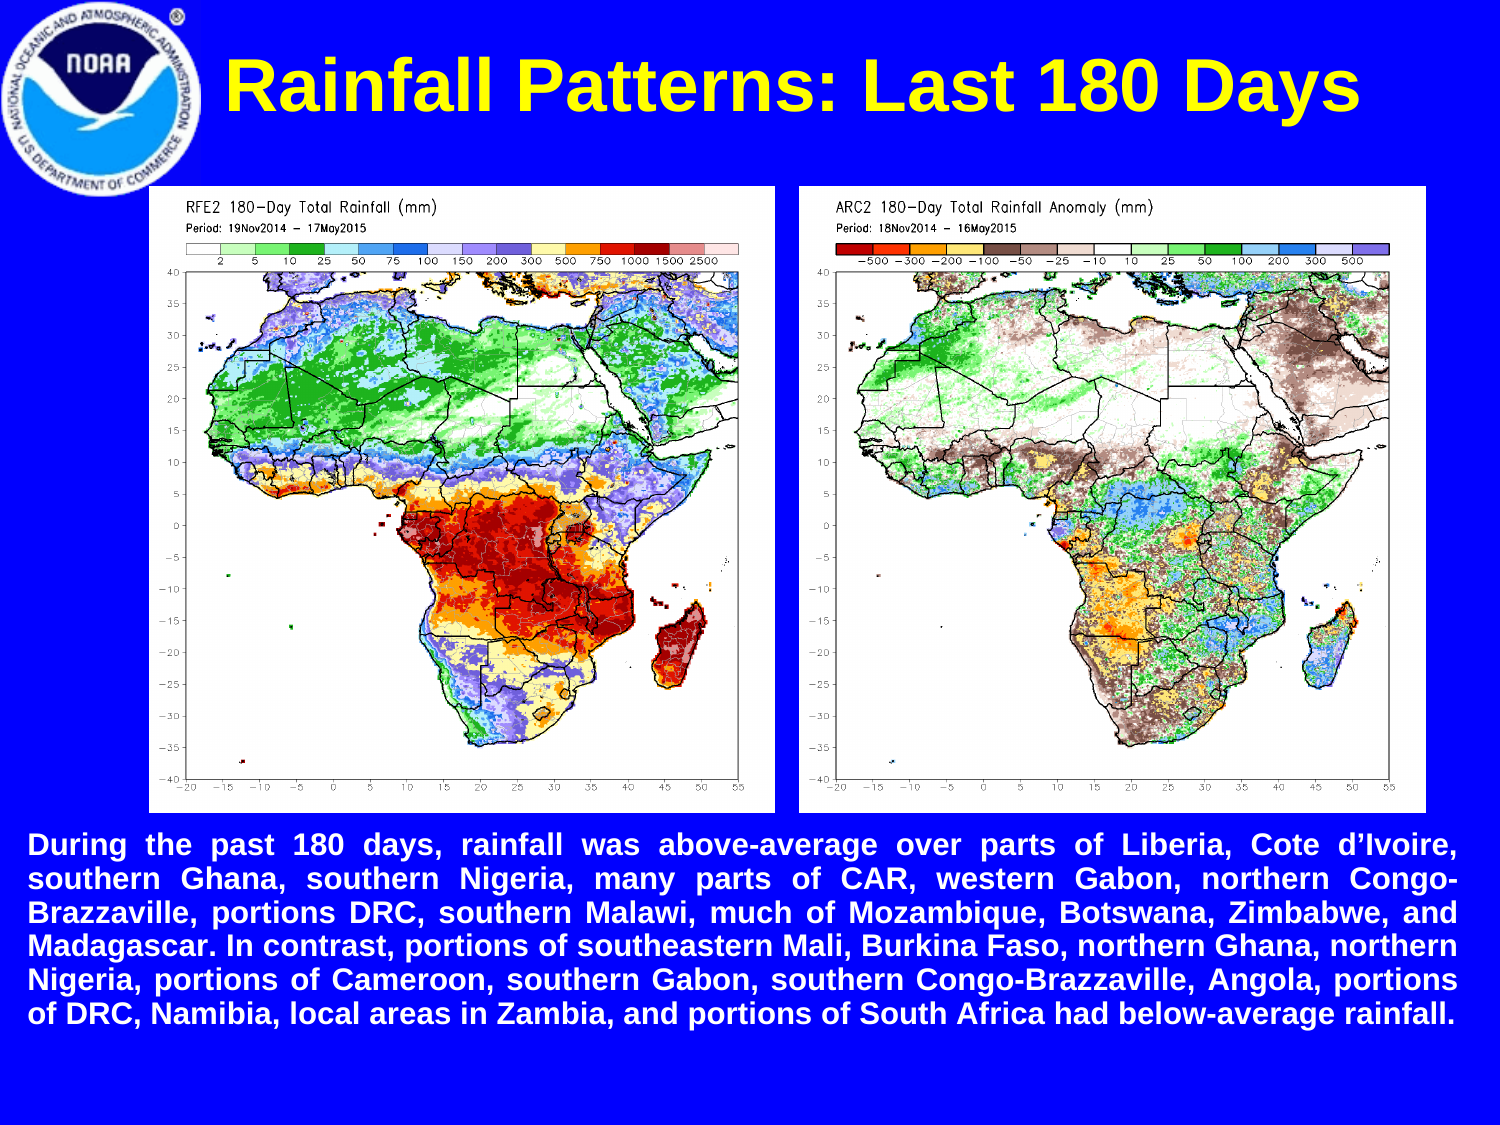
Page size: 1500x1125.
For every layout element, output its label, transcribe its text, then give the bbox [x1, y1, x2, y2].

title Rainfall Patterns: Last 180 Days [174, 24, 1413, 138]
picture [0, 0, 775, 813]
text_box During the past 180 days, rainfall was above-average over parts of Liberia, Cote d’Ivoire, southern Ghana, southern Nigeria, many parts of CAR, western Gabon, northern Congo-Brazzaville, portions DRC, southern Malawi, much of Mozambique, Botswana, Zimbabwe, and Madagascar. In contrast, portions of southeastern Mali, Burkina Faso, northern Ghana, northern Nigeria, portions of Cameroon, southern Gabon, southern Congo-Brazzaville, Angola, portions of DRC, Namibia, local areas in Zambia, and portions of South Africa had below-average rainfall. [12, 821, 1475, 1039]
picture [799, 186, 1425, 813]
